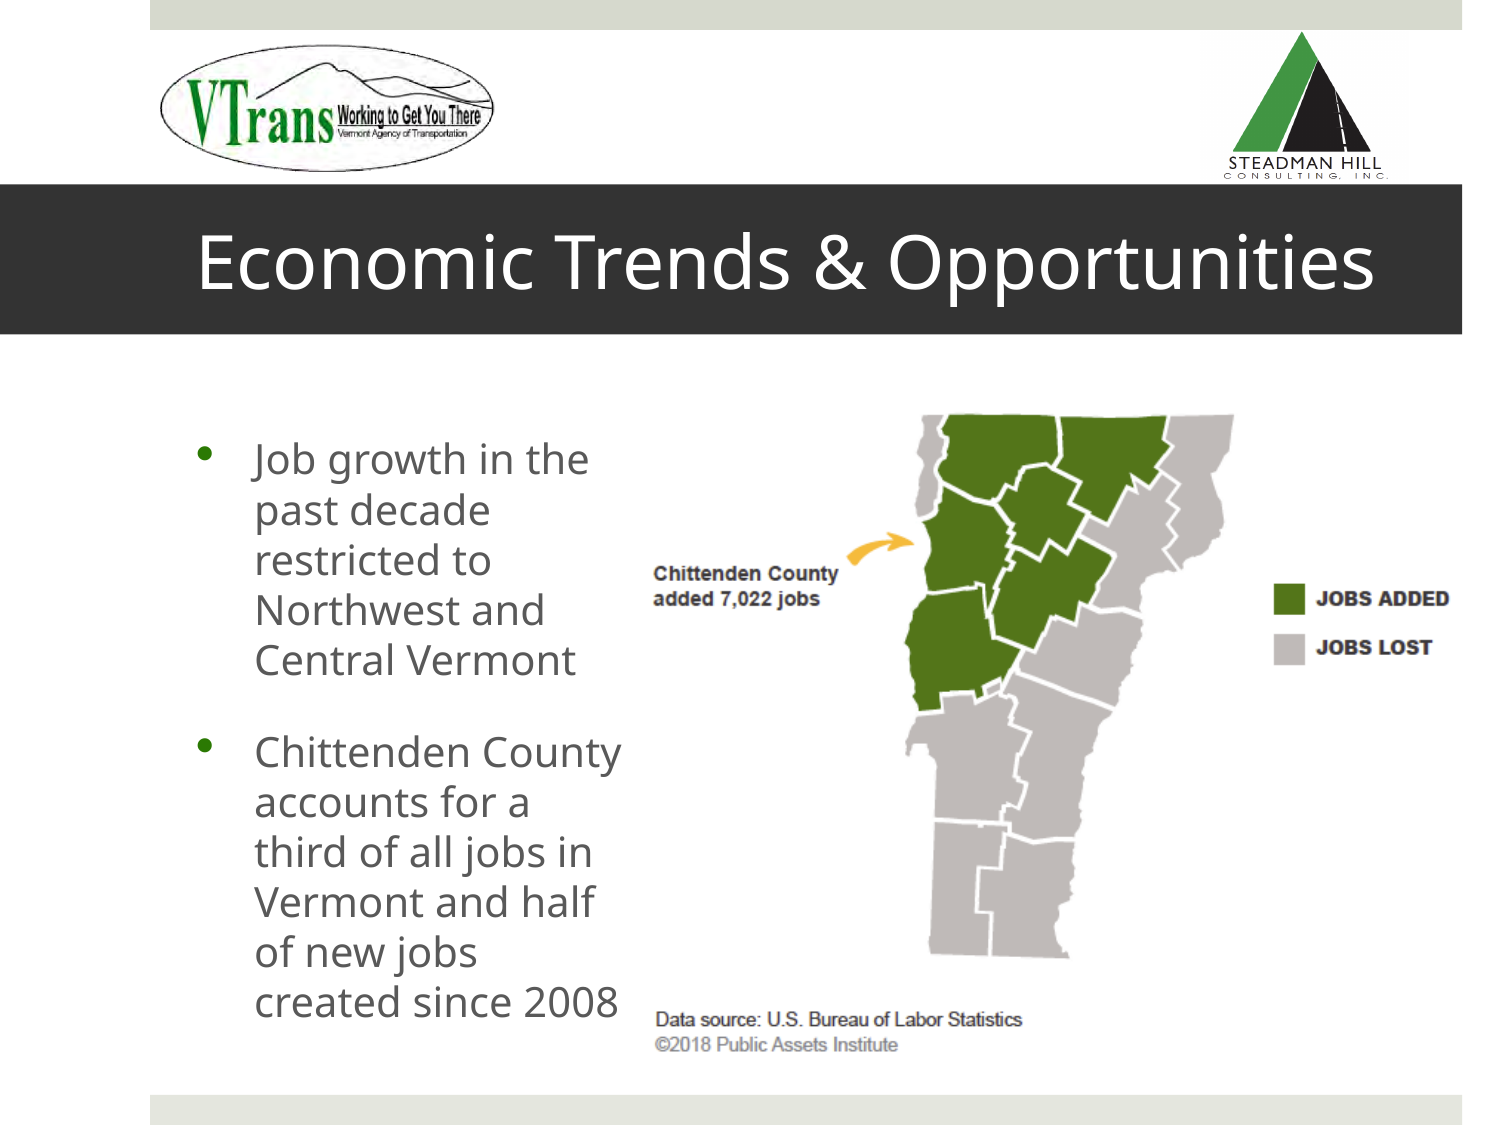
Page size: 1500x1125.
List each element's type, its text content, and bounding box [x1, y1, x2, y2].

title Economic Trends & Opportunities [0, 184, 1463, 335]
list Job growth in the past decade restricted to Northwest and Central Vermont Chittenden County accounts for a third of all jobs in Vermont and half of new jobs created since 2008 [182, 425, 643, 1086]
picture [150, 31, 505, 180]
picture [1200, 31, 1409, 184]
picture [641, 389, 1477, 1068]
